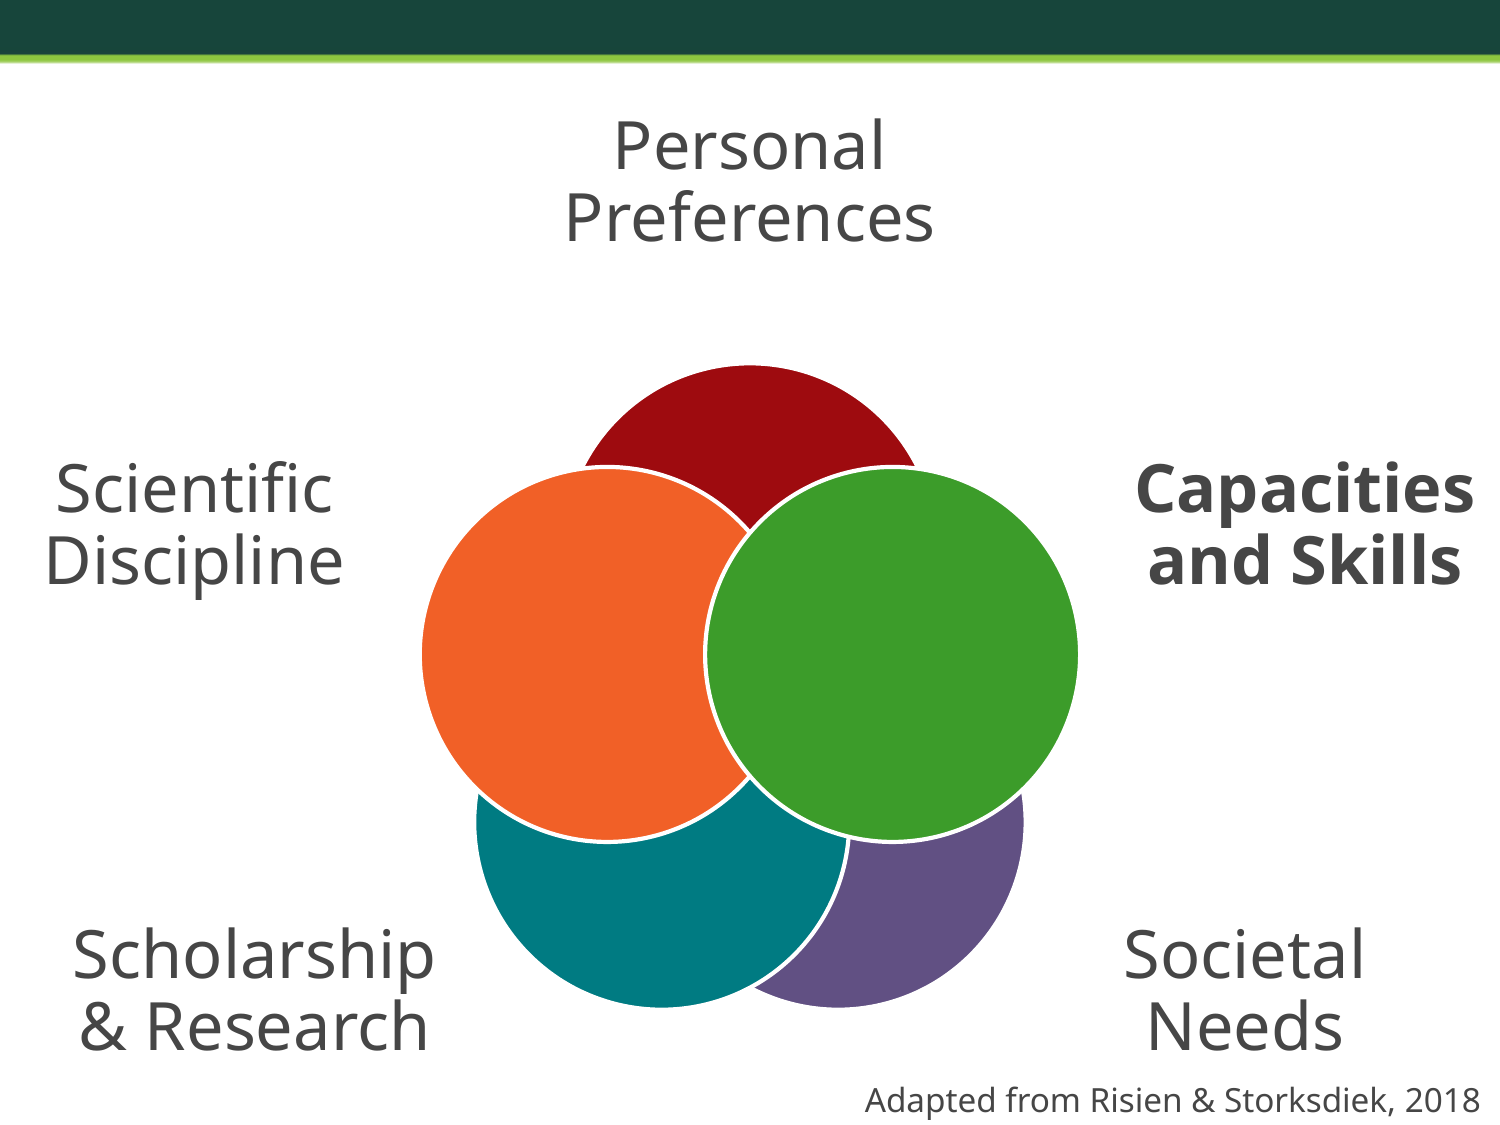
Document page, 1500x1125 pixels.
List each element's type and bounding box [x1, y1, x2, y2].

picture [0, 0, 1500, 57]
text_box [0, 57, 1500, 1125]
